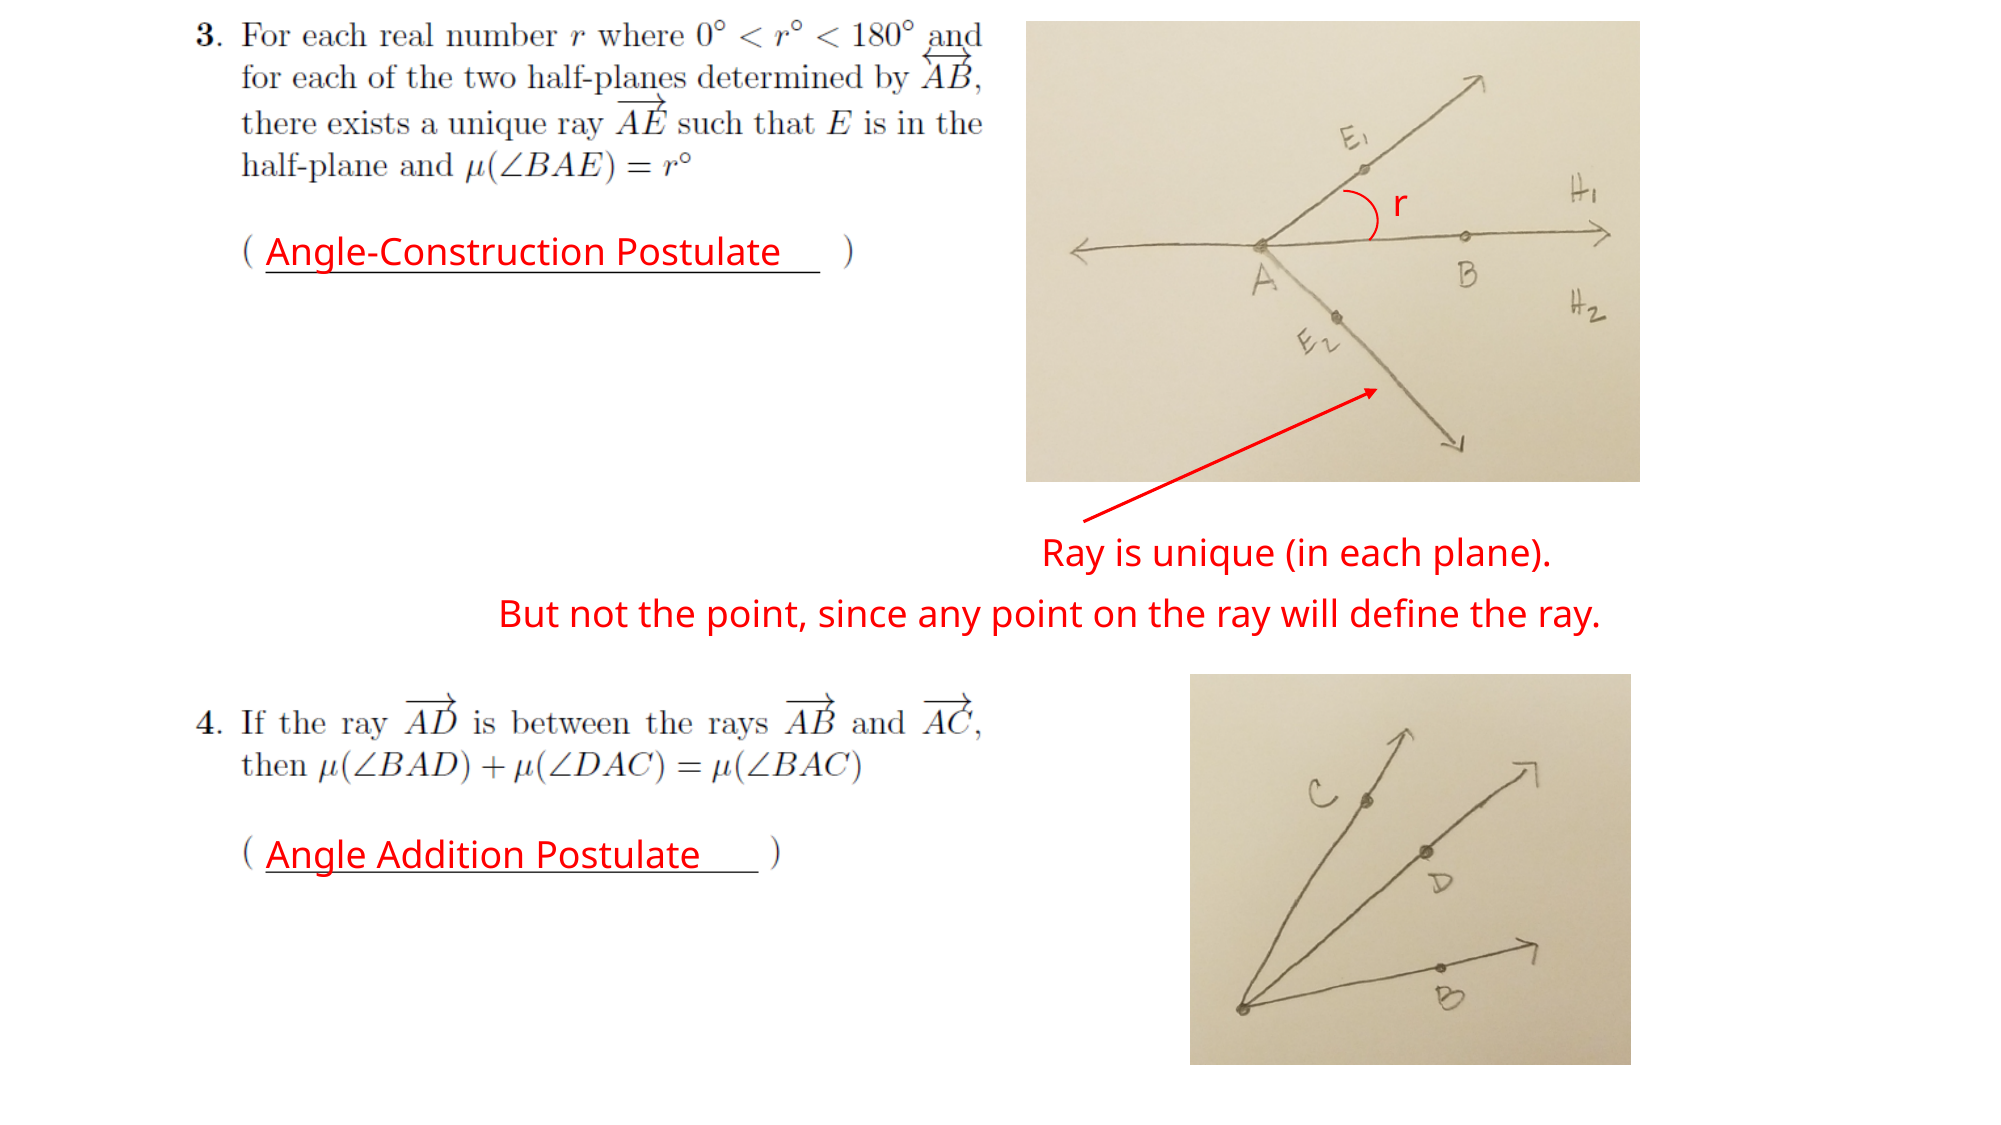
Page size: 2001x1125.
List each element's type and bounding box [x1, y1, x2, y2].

picture [68, 0, 1931, 1125]
text_box [1083, 388, 1378, 522]
